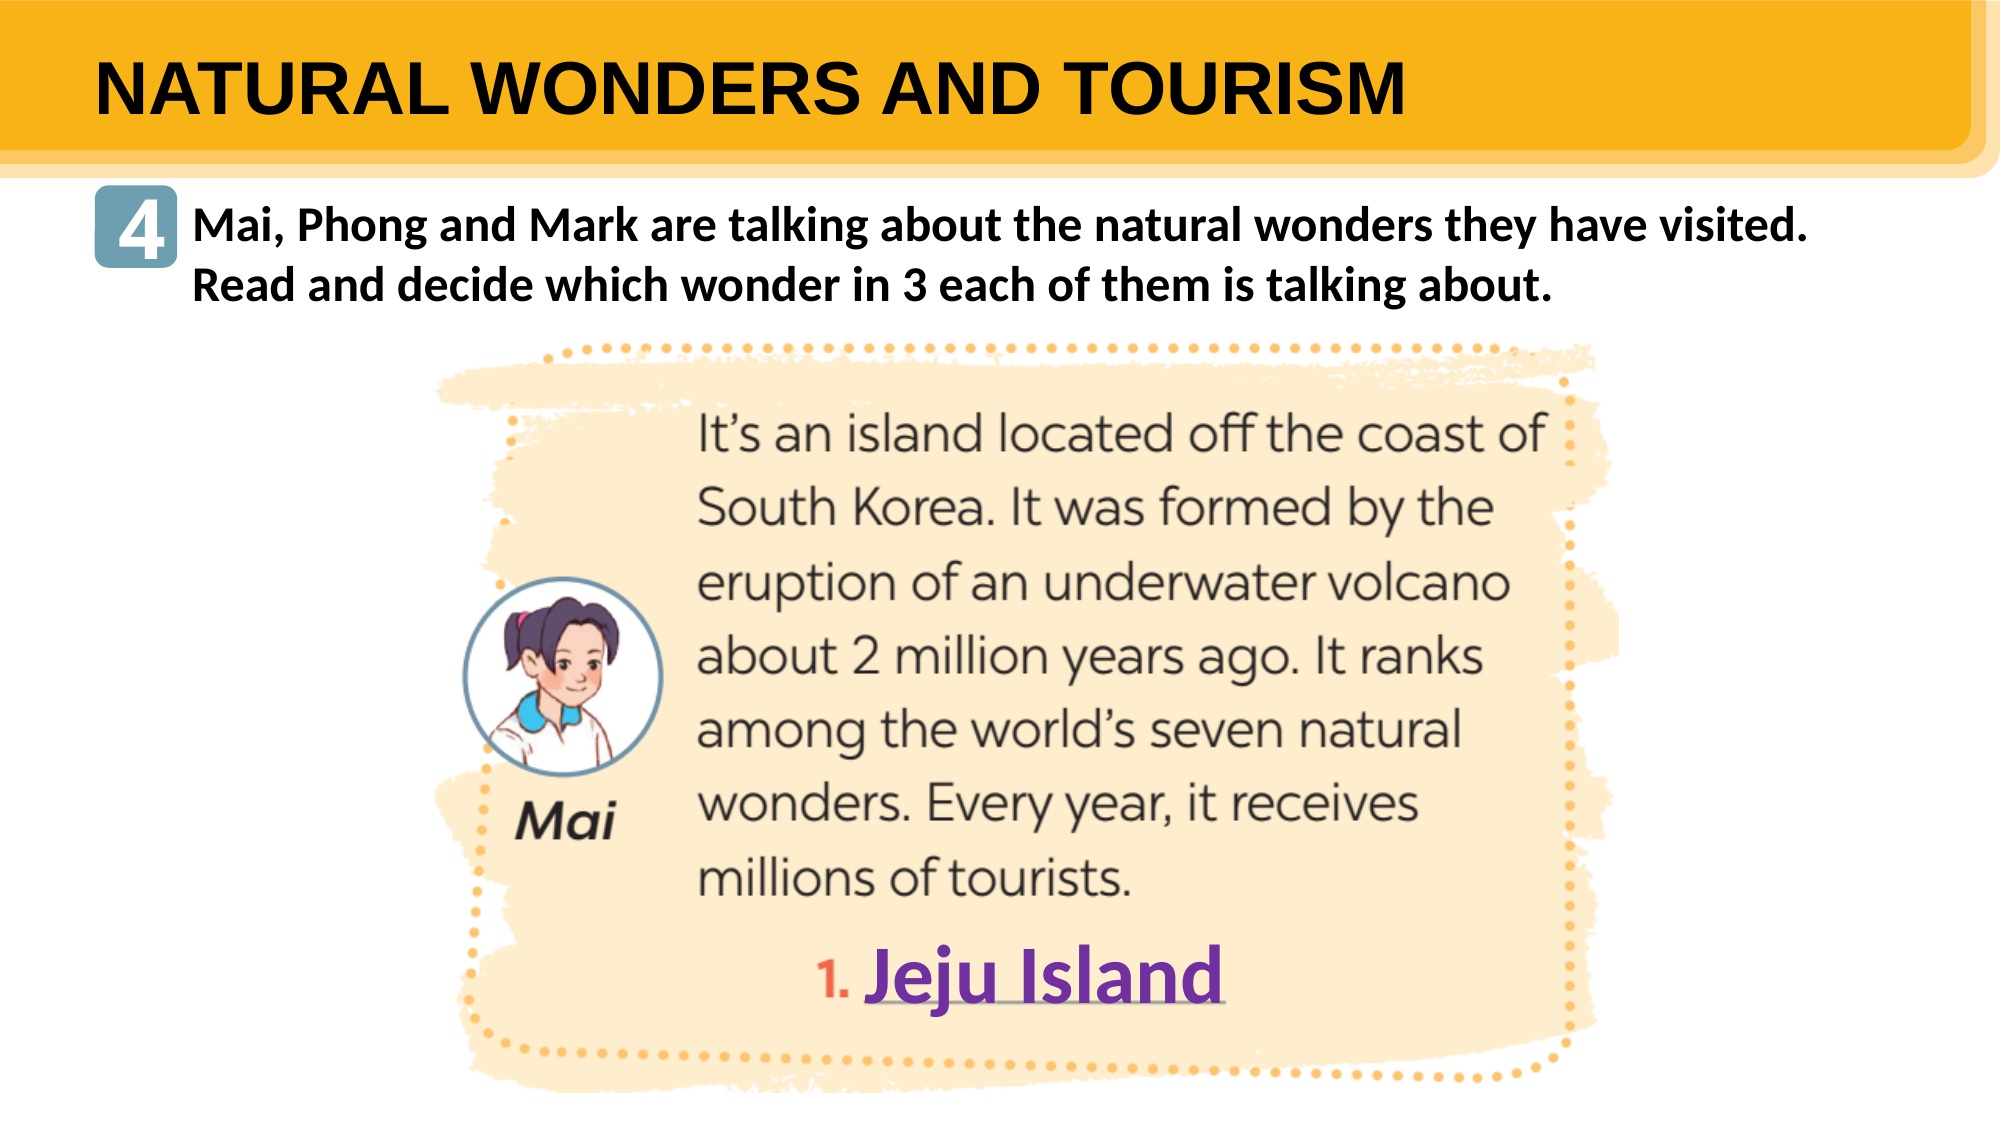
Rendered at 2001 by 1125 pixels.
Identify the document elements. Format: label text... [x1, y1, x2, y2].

picture [381, 325, 1619, 1093]
text_box [169, 185, 179, 268]
text_box [93, 185, 103, 268]
text_box Mai, Phong and Mark are talking about the natural wonders they have visited. Read and decide which wonder in 3 each of them is talking about. [177, 183, 1906, 319]
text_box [0, 0, 2000, 179]
text_box 4 [103, 179, 169, 284]
